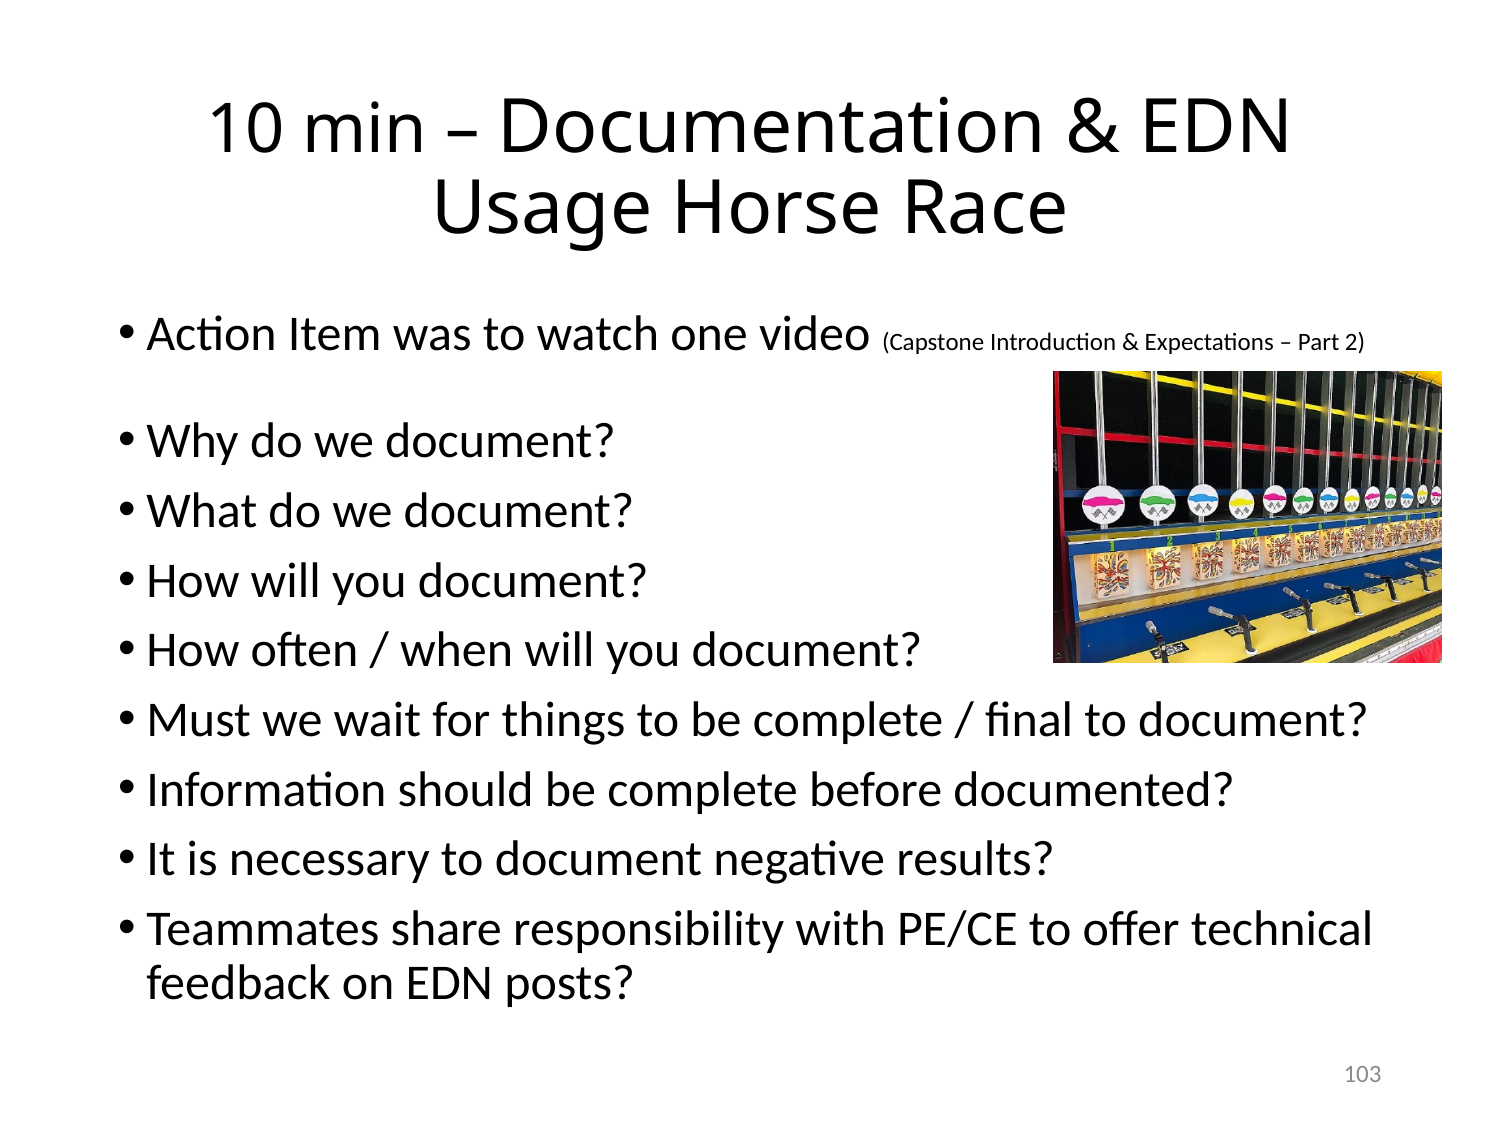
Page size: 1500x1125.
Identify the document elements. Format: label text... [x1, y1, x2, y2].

title 10 min – Documentation & EDN Usage Horse Race [103, 59, 1397, 278]
picture [1053, 371, 1442, 663]
list Action Item was to watch one video (Capstone Introduction & Expectations – Part 2) Why do we document? What do we document? How will you document? How often / when will you document? Must we wait for things to be complete / final to document? Information should be complete before documented? It is necessary to document negative results? Teammates share responsibility with PE/CE to offer technical feedback on EDN posts? [103, 299, 1397, 1014]
slide_number 103 [1059, 1042, 1397, 1103]
